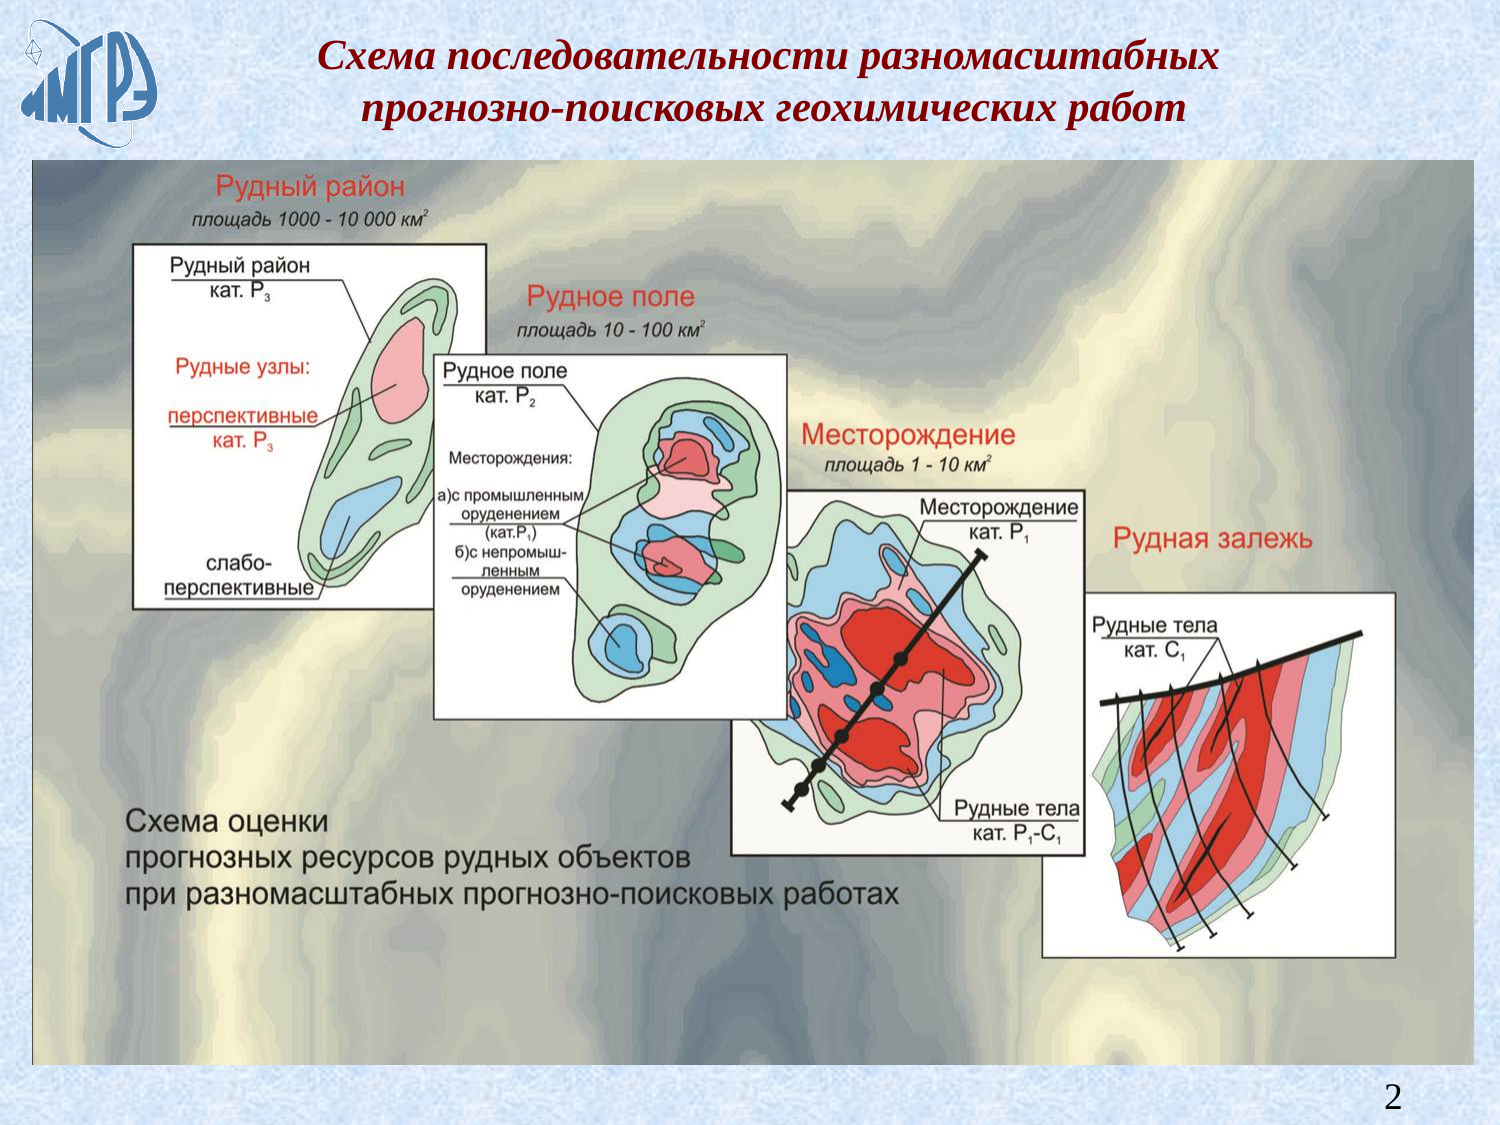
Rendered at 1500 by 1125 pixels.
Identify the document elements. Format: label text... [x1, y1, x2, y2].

picture [0, 0, 1500, 1125]
title Схема последовательности разномасштабных прогнозно-поисковых геохимических работ [183, 19, 1366, 138]
